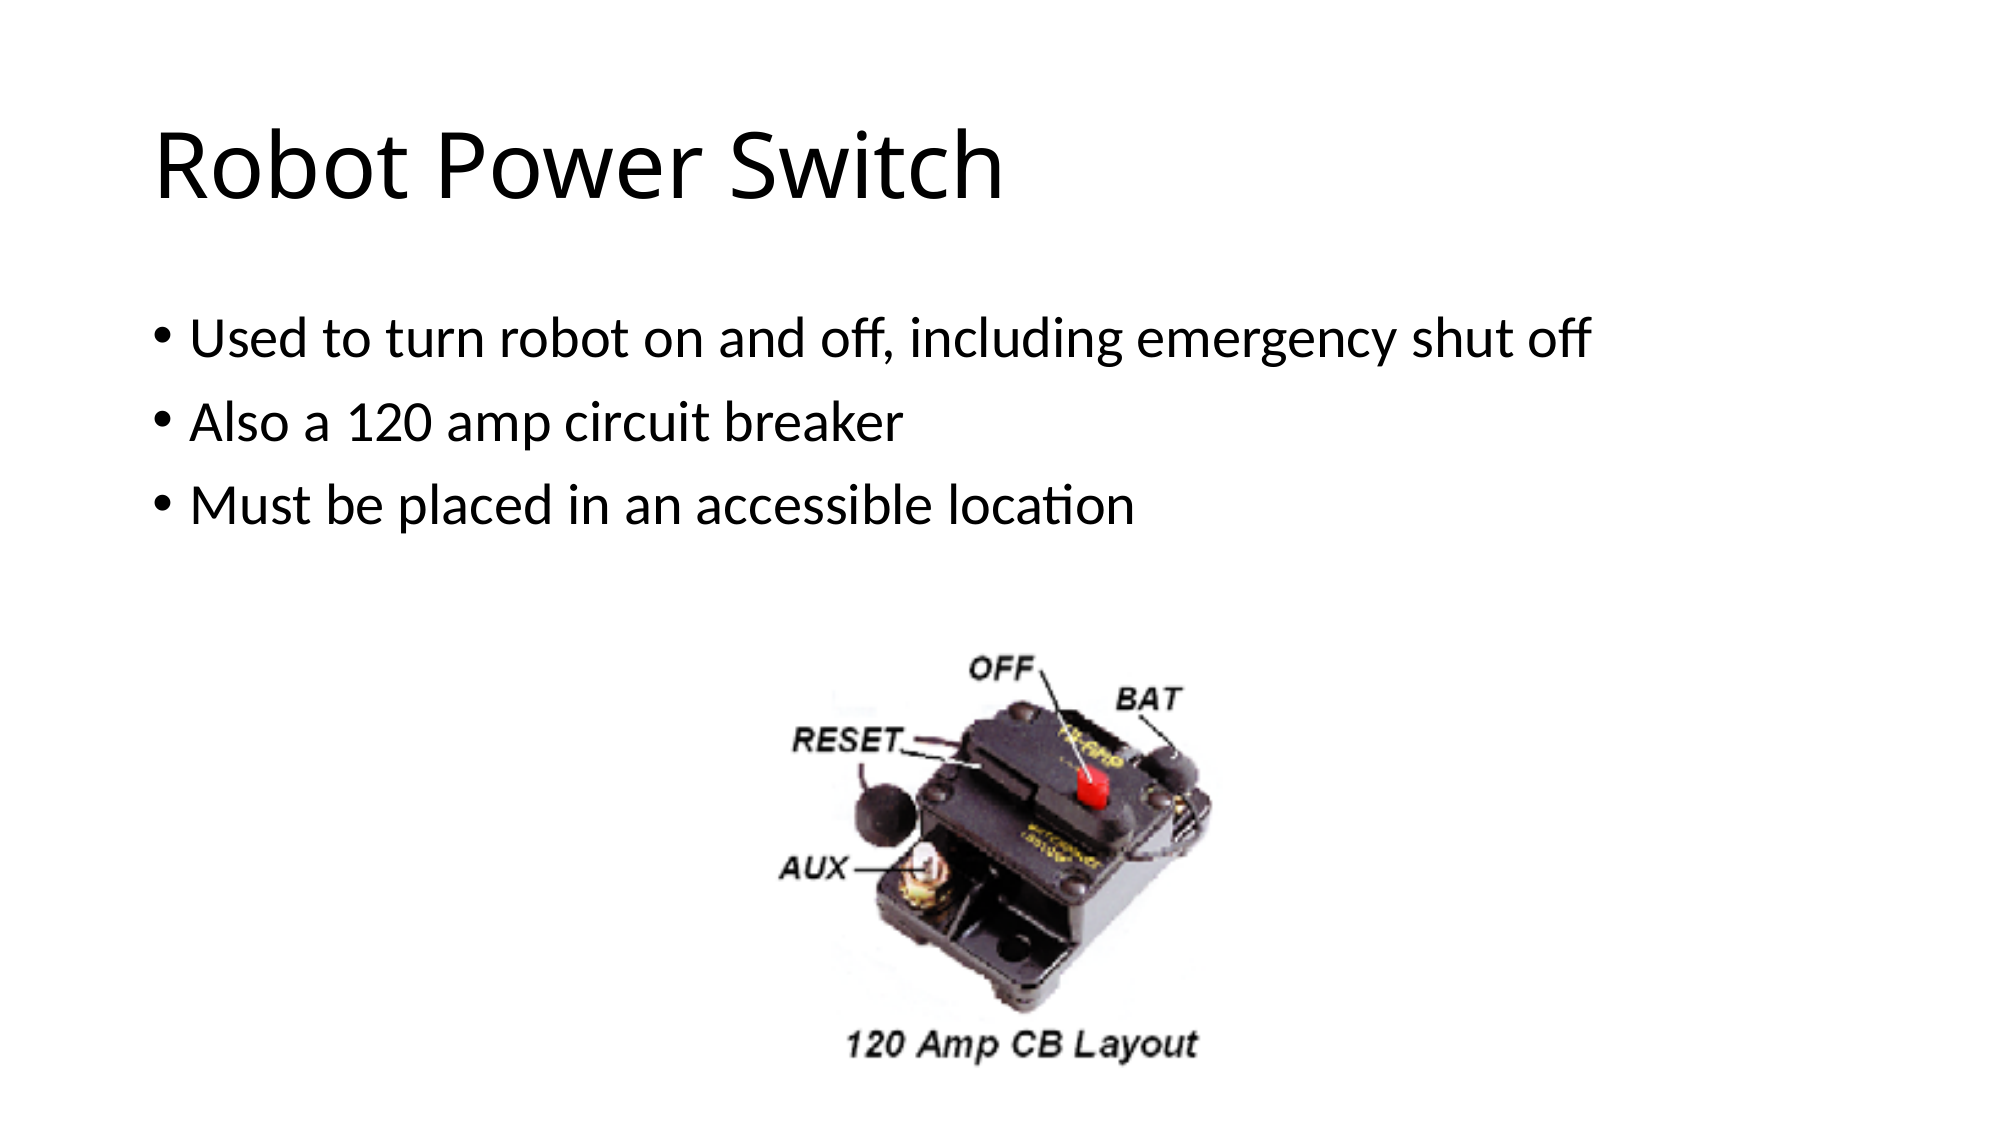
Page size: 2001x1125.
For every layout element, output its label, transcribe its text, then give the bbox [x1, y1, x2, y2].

picture [749, 637, 1264, 1095]
title Robot Power Switch [137, 59, 1863, 278]
list Used to turn robot on and off, including emergency shut off Also a 120 amp circuit breaker Must be placed in an accessible location [137, 299, 1863, 1014]
